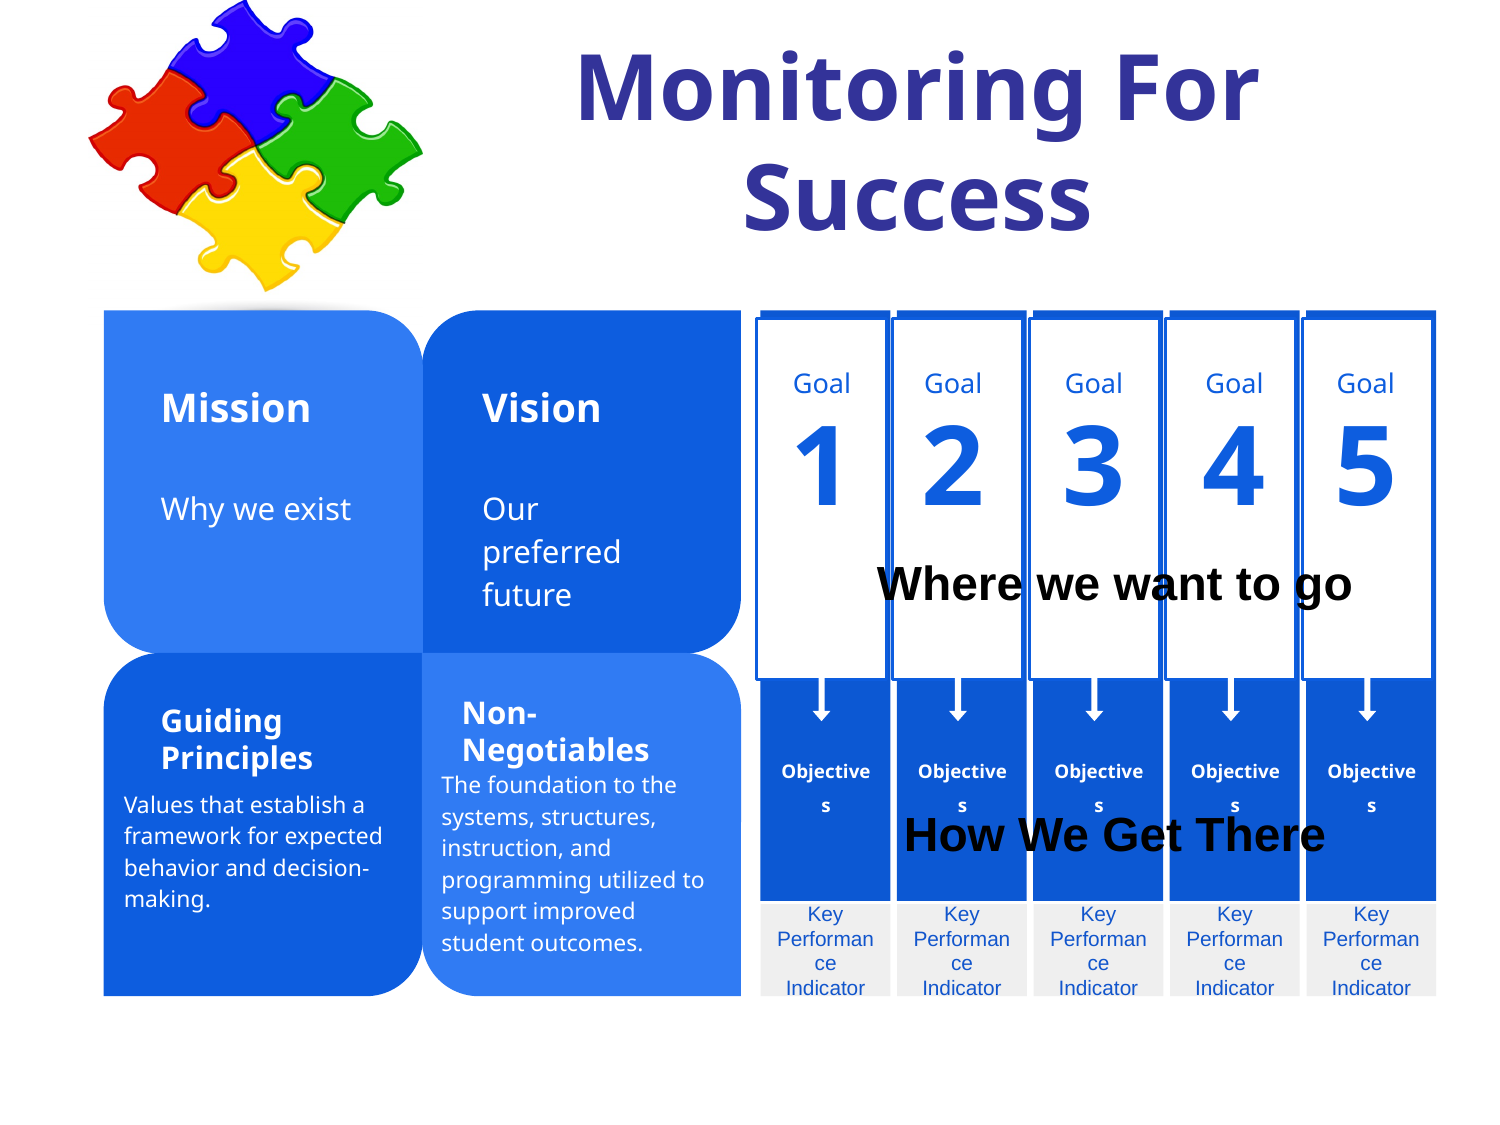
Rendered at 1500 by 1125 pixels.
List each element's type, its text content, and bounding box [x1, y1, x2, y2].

text_box Key Performance Indicator [760, 909, 891, 997]
title Monitoring For Success [428, 45, 1424, 233]
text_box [103, 652, 420, 997]
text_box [103, 310, 423, 652]
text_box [1029, 310, 1163, 902]
text_box Key Performance Indicator [1033, 909, 1164, 997]
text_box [421, 652, 742, 1003]
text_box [756, 310, 895, 902]
picture [87, 0, 423, 325]
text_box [1176, 346, 1293, 473]
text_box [1307, 346, 1425, 473]
text_box Key Performance Indicator [1306, 909, 1437, 997]
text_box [1165, 310, 1299, 902]
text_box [1035, 346, 1153, 473]
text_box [899, 346, 1012, 473]
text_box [896, 310, 1027, 902]
text_box Key Performance Indicator [1170, 909, 1300, 997]
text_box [426, 310, 742, 652]
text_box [1301, 310, 1441, 902]
text_box Key Performance Indicator [897, 909, 1027, 997]
